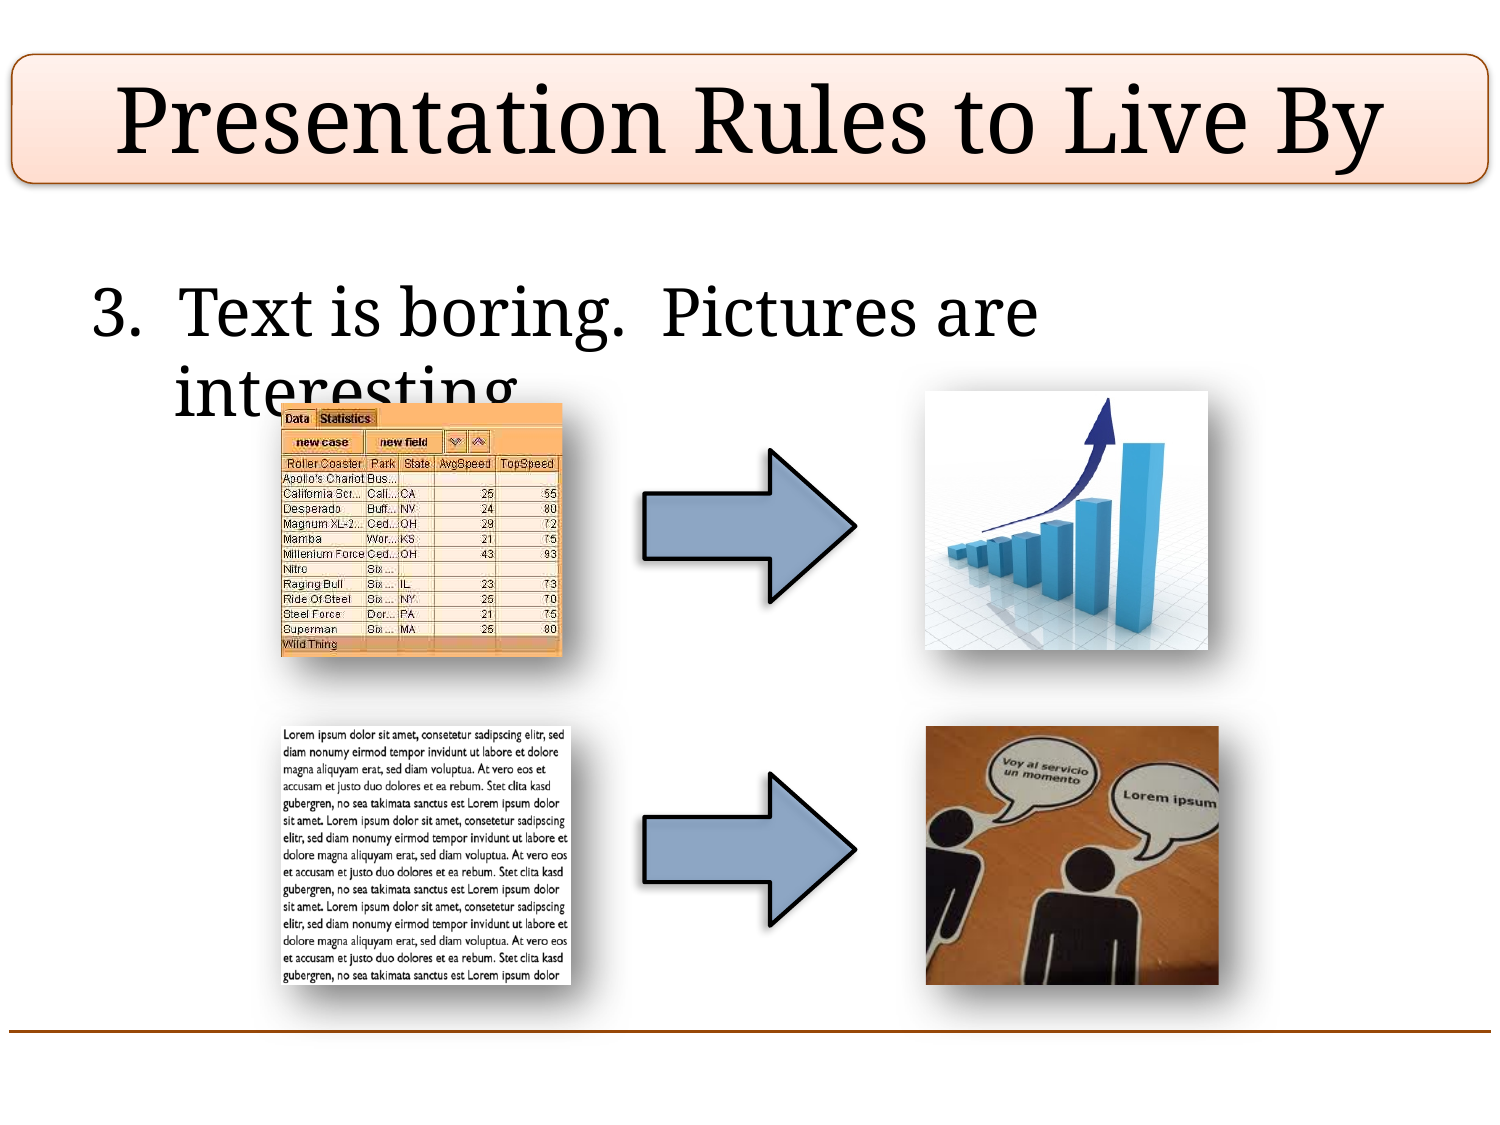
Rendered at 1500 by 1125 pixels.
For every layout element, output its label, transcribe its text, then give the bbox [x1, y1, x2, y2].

text_box [642, 771, 858, 928]
title Presentation Rules to Live By [23, 35, 1477, 200]
text_box [642, 448, 858, 605]
picture [925, 391, 1208, 650]
picture [280, 726, 571, 985]
list 3. Text is boring. Pictures are interesting. [75, 262, 1425, 1005]
picture [925, 726, 1219, 985]
picture [280, 402, 563, 657]
